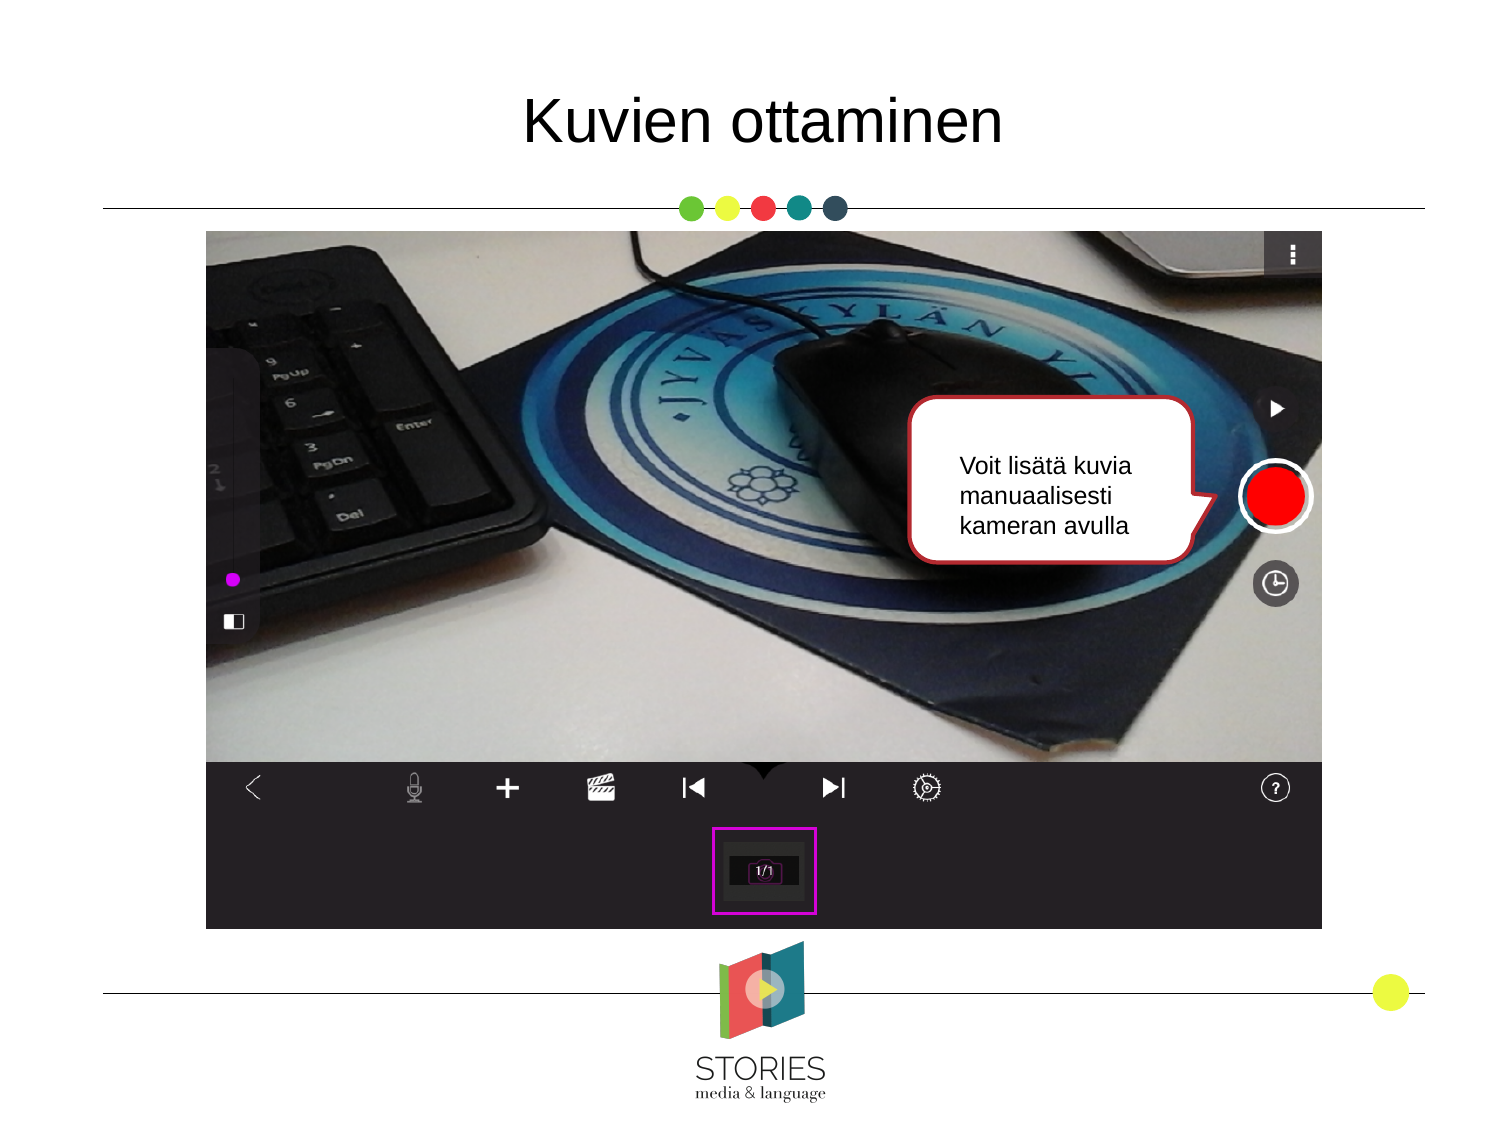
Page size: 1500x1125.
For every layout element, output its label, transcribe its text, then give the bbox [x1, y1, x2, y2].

picture [695, 941, 826, 1103]
title Kuvien ottaminen [102, 45, 1425, 190]
picture [206, 231, 1322, 929]
